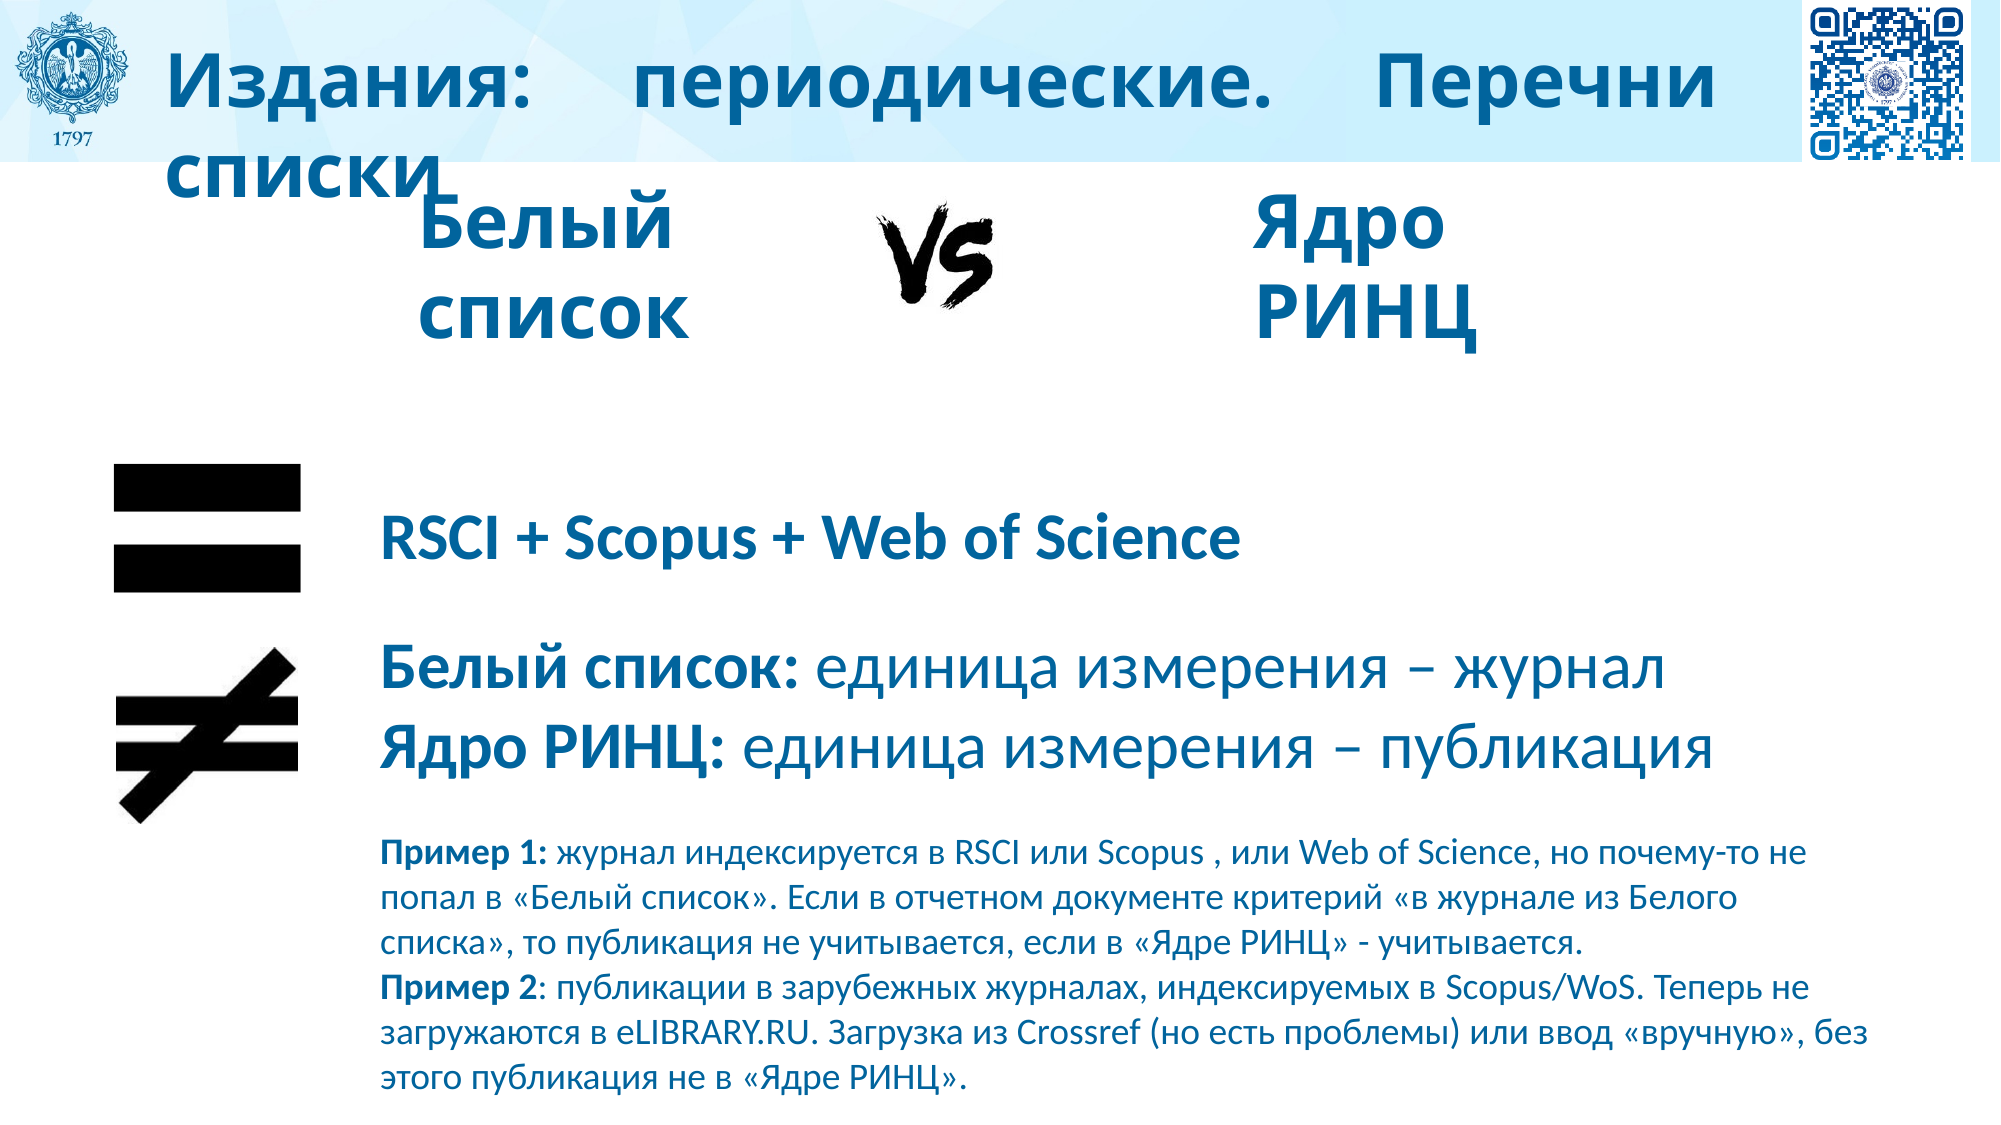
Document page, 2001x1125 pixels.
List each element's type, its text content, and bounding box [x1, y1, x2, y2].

text_box Белый список [402, 220, 710, 362]
text_box Издания: периодические. Перечни и списки [149, 162, 1888, 220]
picture [92, 418, 322, 825]
text_box Ядро РИНЦ [1238, 220, 1493, 362]
picture [859, 186, 1020, 329]
text_box RSCI + Scopus + Web of Science [365, 485, 1888, 580]
text_box Белый список: единица измерения – журнал Ядро РИНЦ: единица измерения – публикация Пример 1: журнал индексируется в RSCI или Scopus , или Web of Science, но почему-то не попал в «Белый список». Если в отчетном документе критерий «в журнале из Белого списка», то публикация не учитывается, если в «Ядре РИНЦ» - учитывается. Пример 2: публикации в зарубежных журналах, индексируемых в Scopus/WoS. Теперь не загружаются в eLIBRARY.RU. Загрузка из Crossref (но есть проблемы) или ввод «вручную», без этого публикация не в «Ядре РИНЦ». [365, 614, 1888, 1105]
picture [0, 0, 2000, 168]
